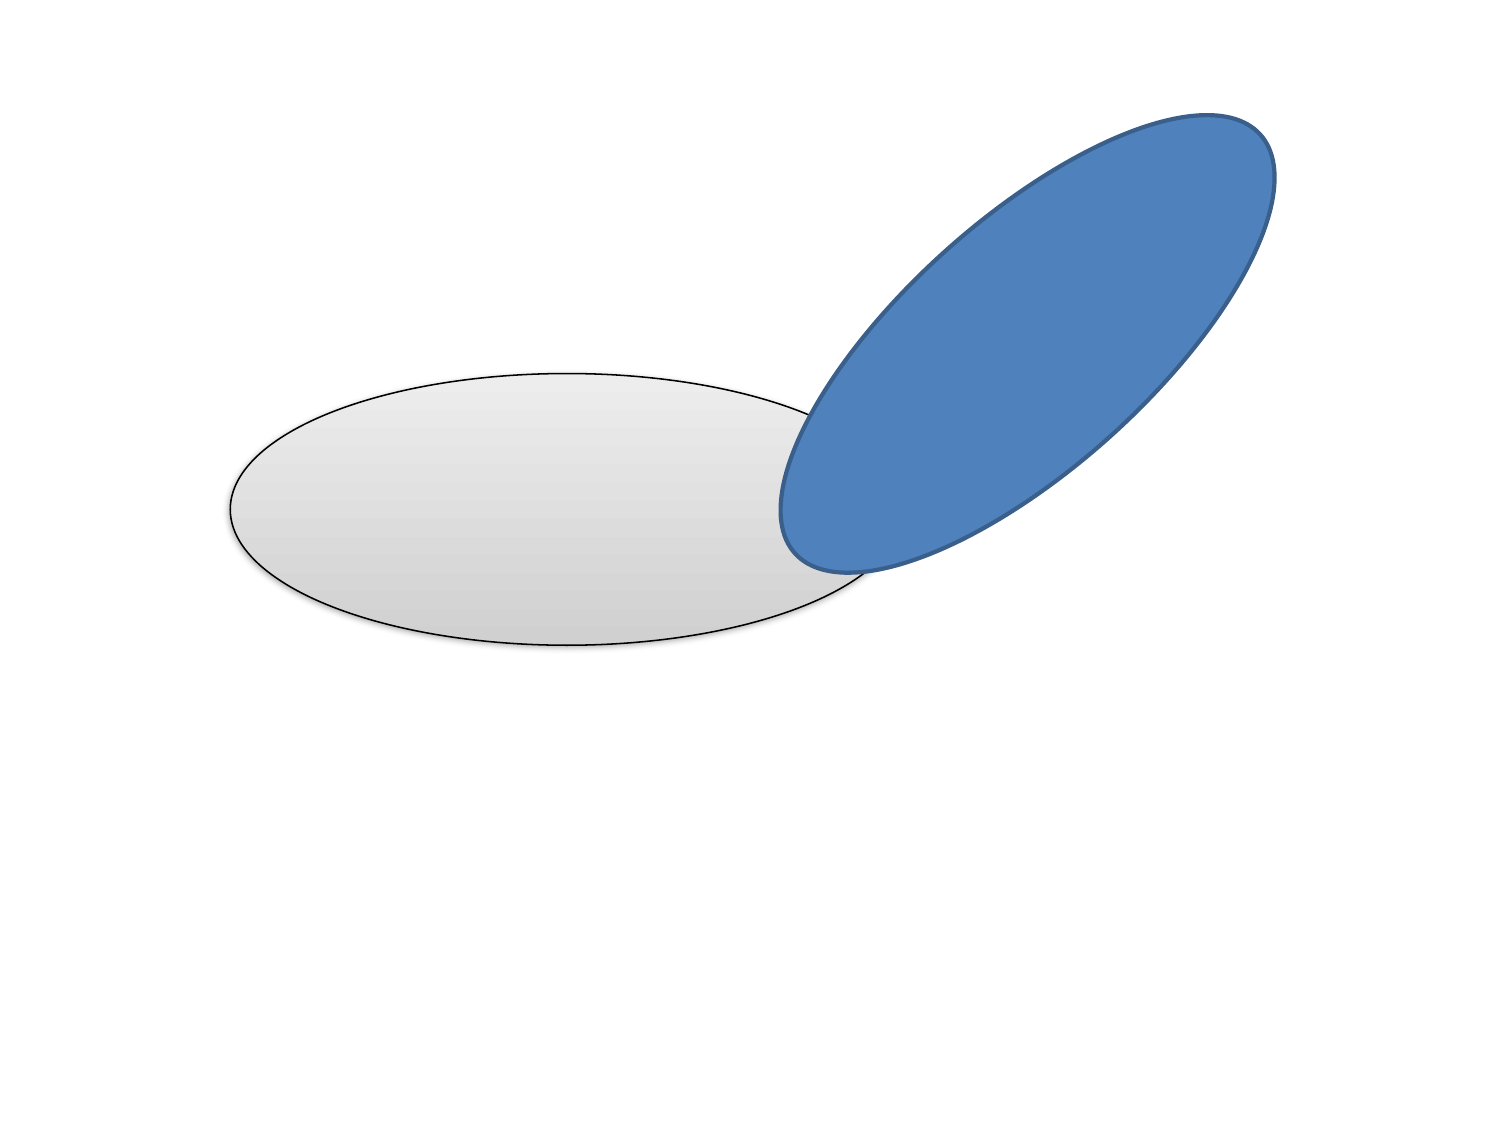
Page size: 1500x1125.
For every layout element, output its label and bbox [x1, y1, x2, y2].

text_box [778, 113, 1277, 575]
text_box [229, 372, 863, 647]
